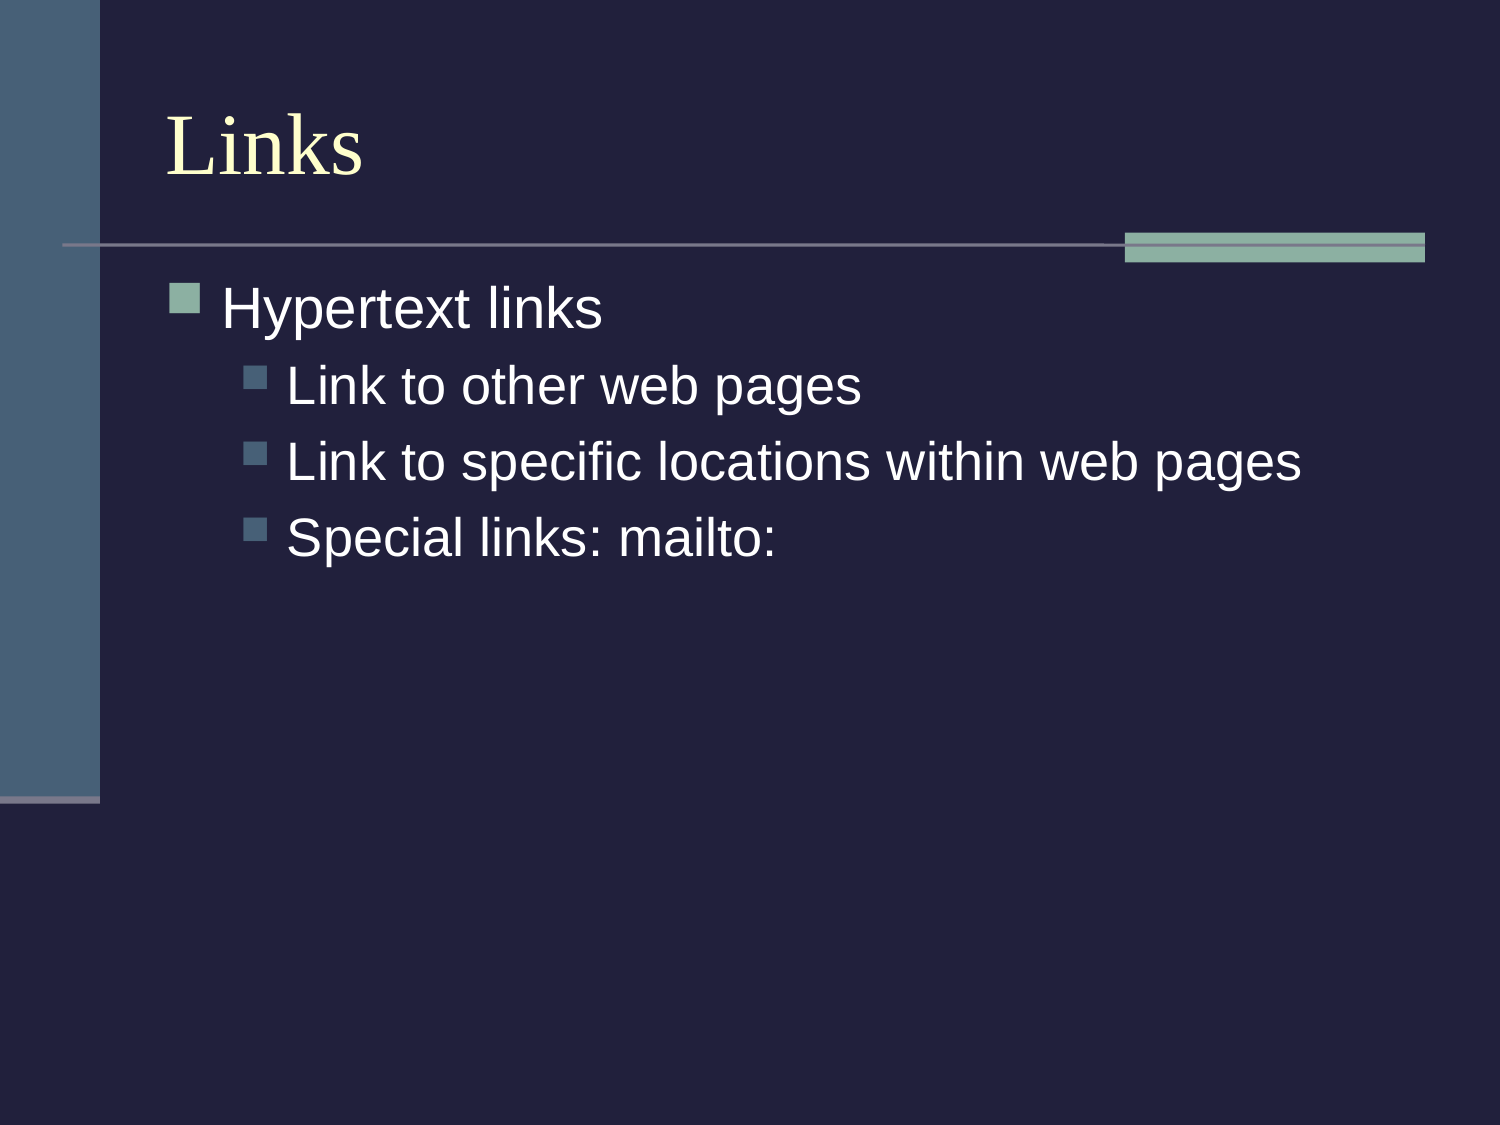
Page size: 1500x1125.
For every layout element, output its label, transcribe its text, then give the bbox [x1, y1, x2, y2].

title Links [149, 45, 1426, 234]
list Hypertext links Link to other web pages Link to specific locations within web pages Special links: mailto: [149, 262, 1426, 1006]
